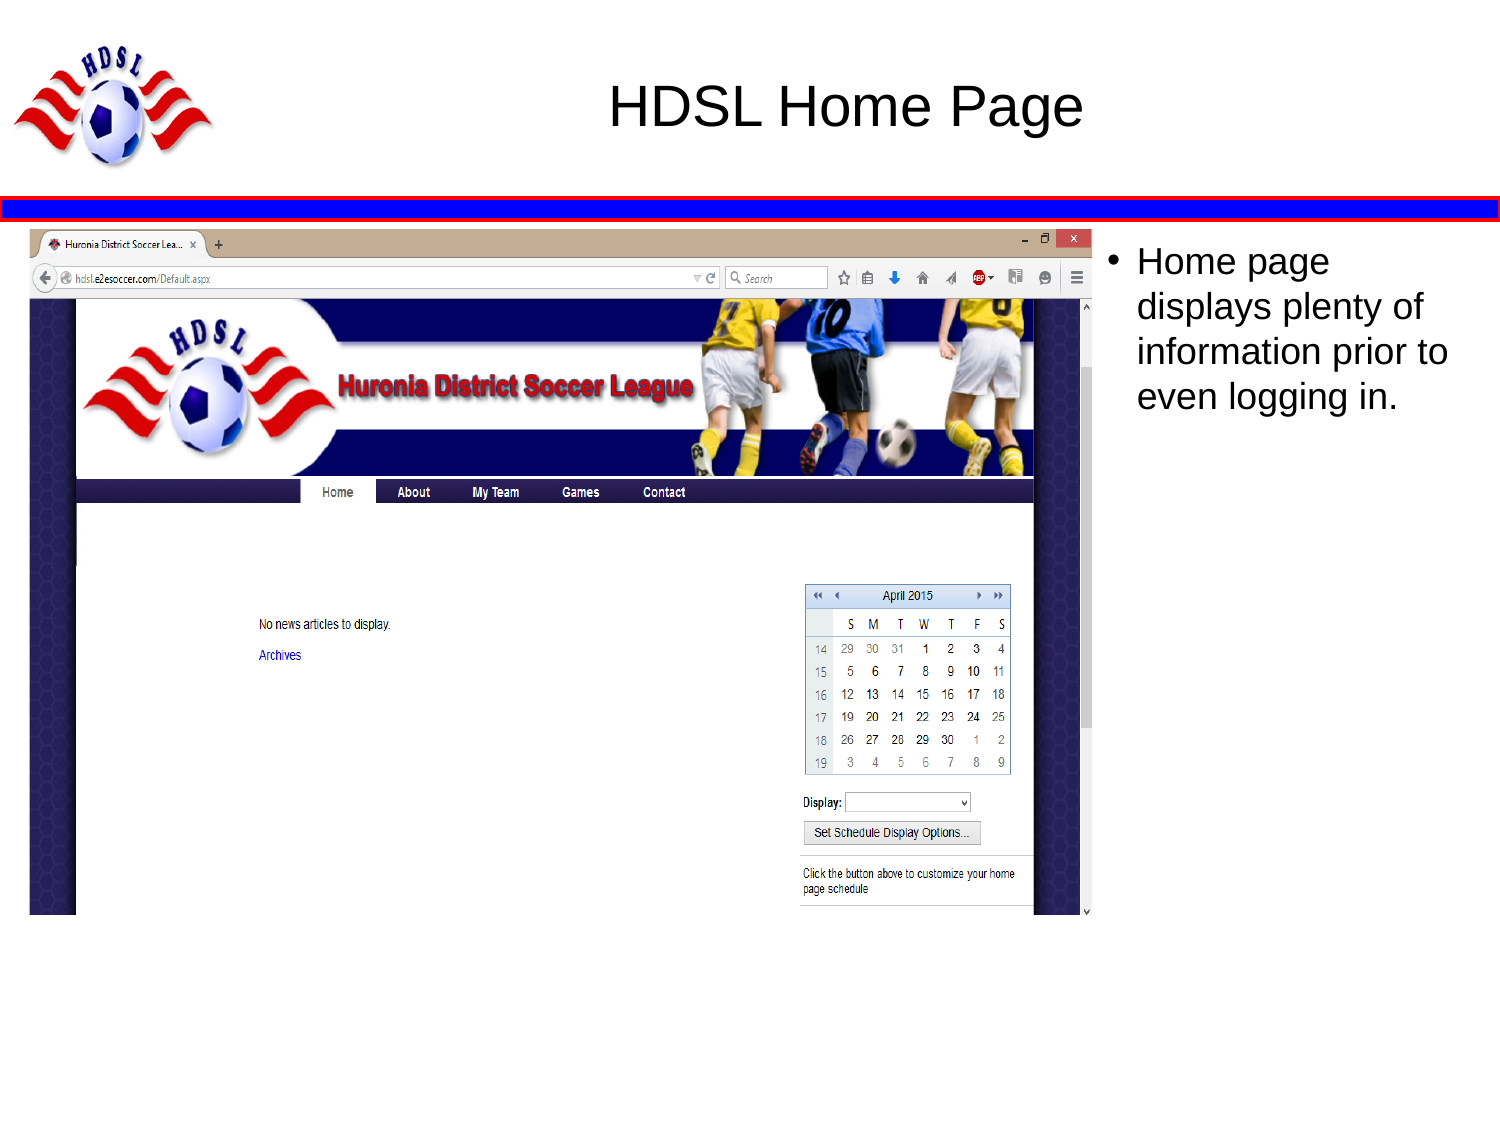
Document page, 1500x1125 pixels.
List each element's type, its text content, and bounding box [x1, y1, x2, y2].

subtitle Home page displays plenty of information prior to even logging in. [1092, 229, 1479, 1100]
picture [29, 229, 1093, 915]
title HDSL Home Page [218, 23, 1475, 183]
picture [11, 23, 218, 183]
